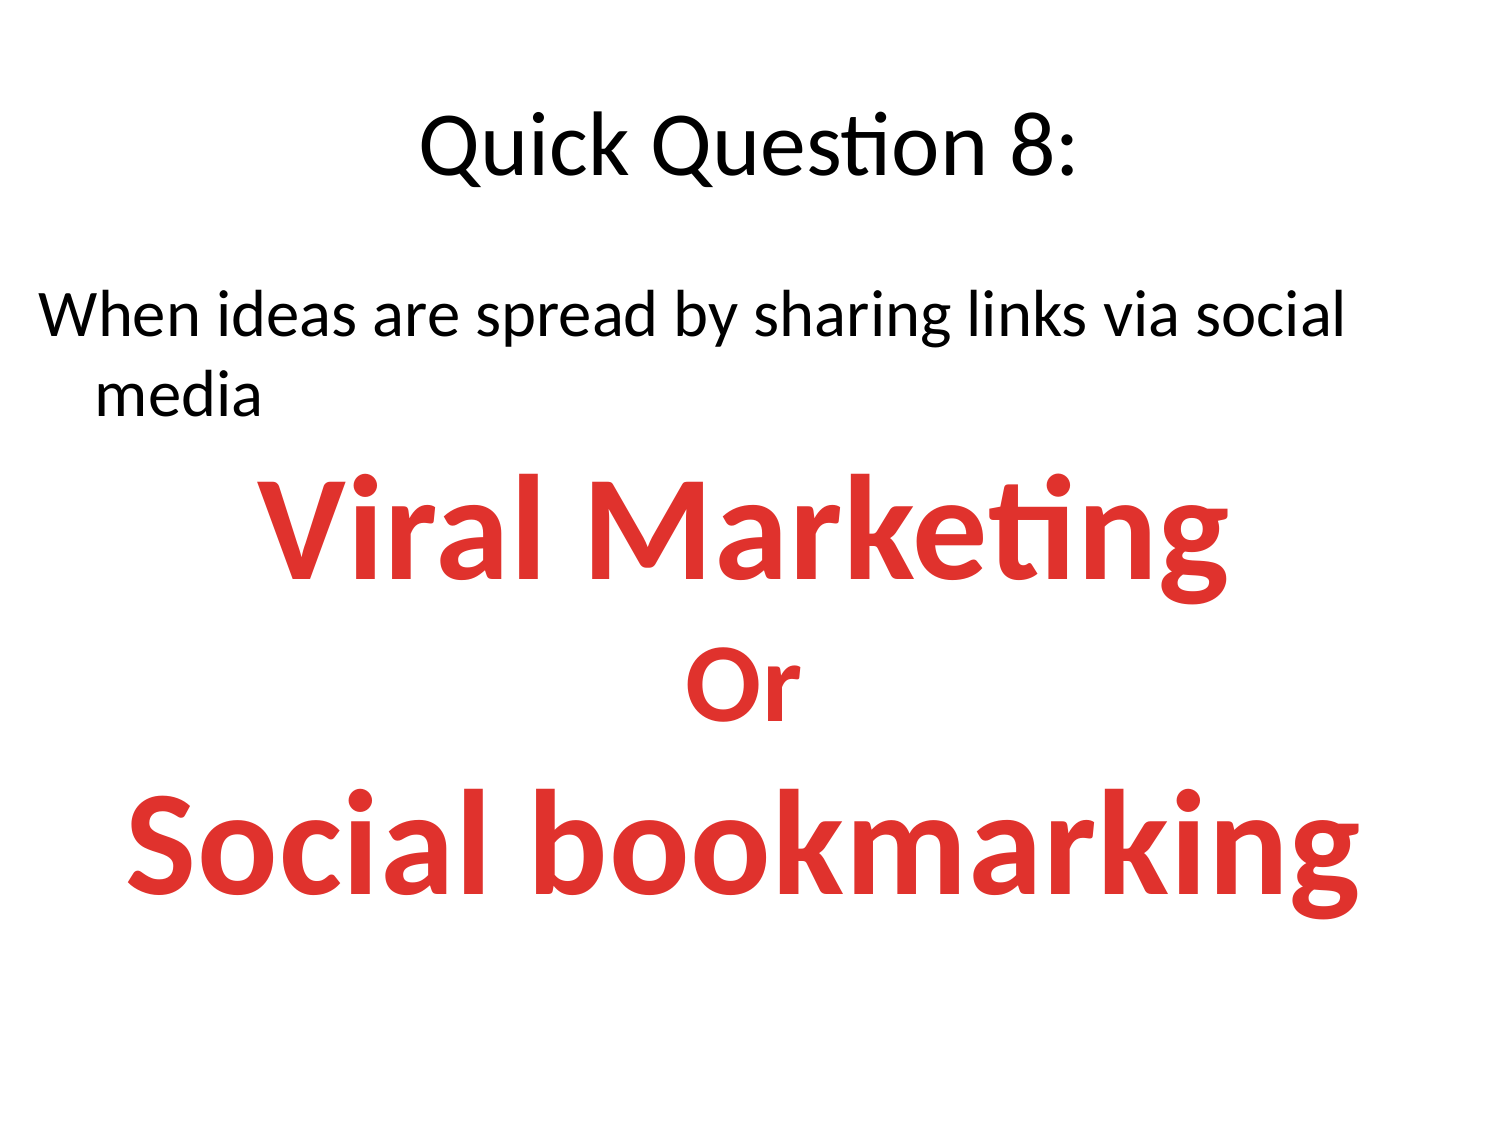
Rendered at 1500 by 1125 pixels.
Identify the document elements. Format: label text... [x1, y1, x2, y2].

title Quick Question 8: [75, 45, 1425, 233]
text_box Viral Marketing Or Social bookmarking [110, 421, 1379, 932]
list When ideas are spread by sharing links via social media [23, 262, 1465, 1005]
